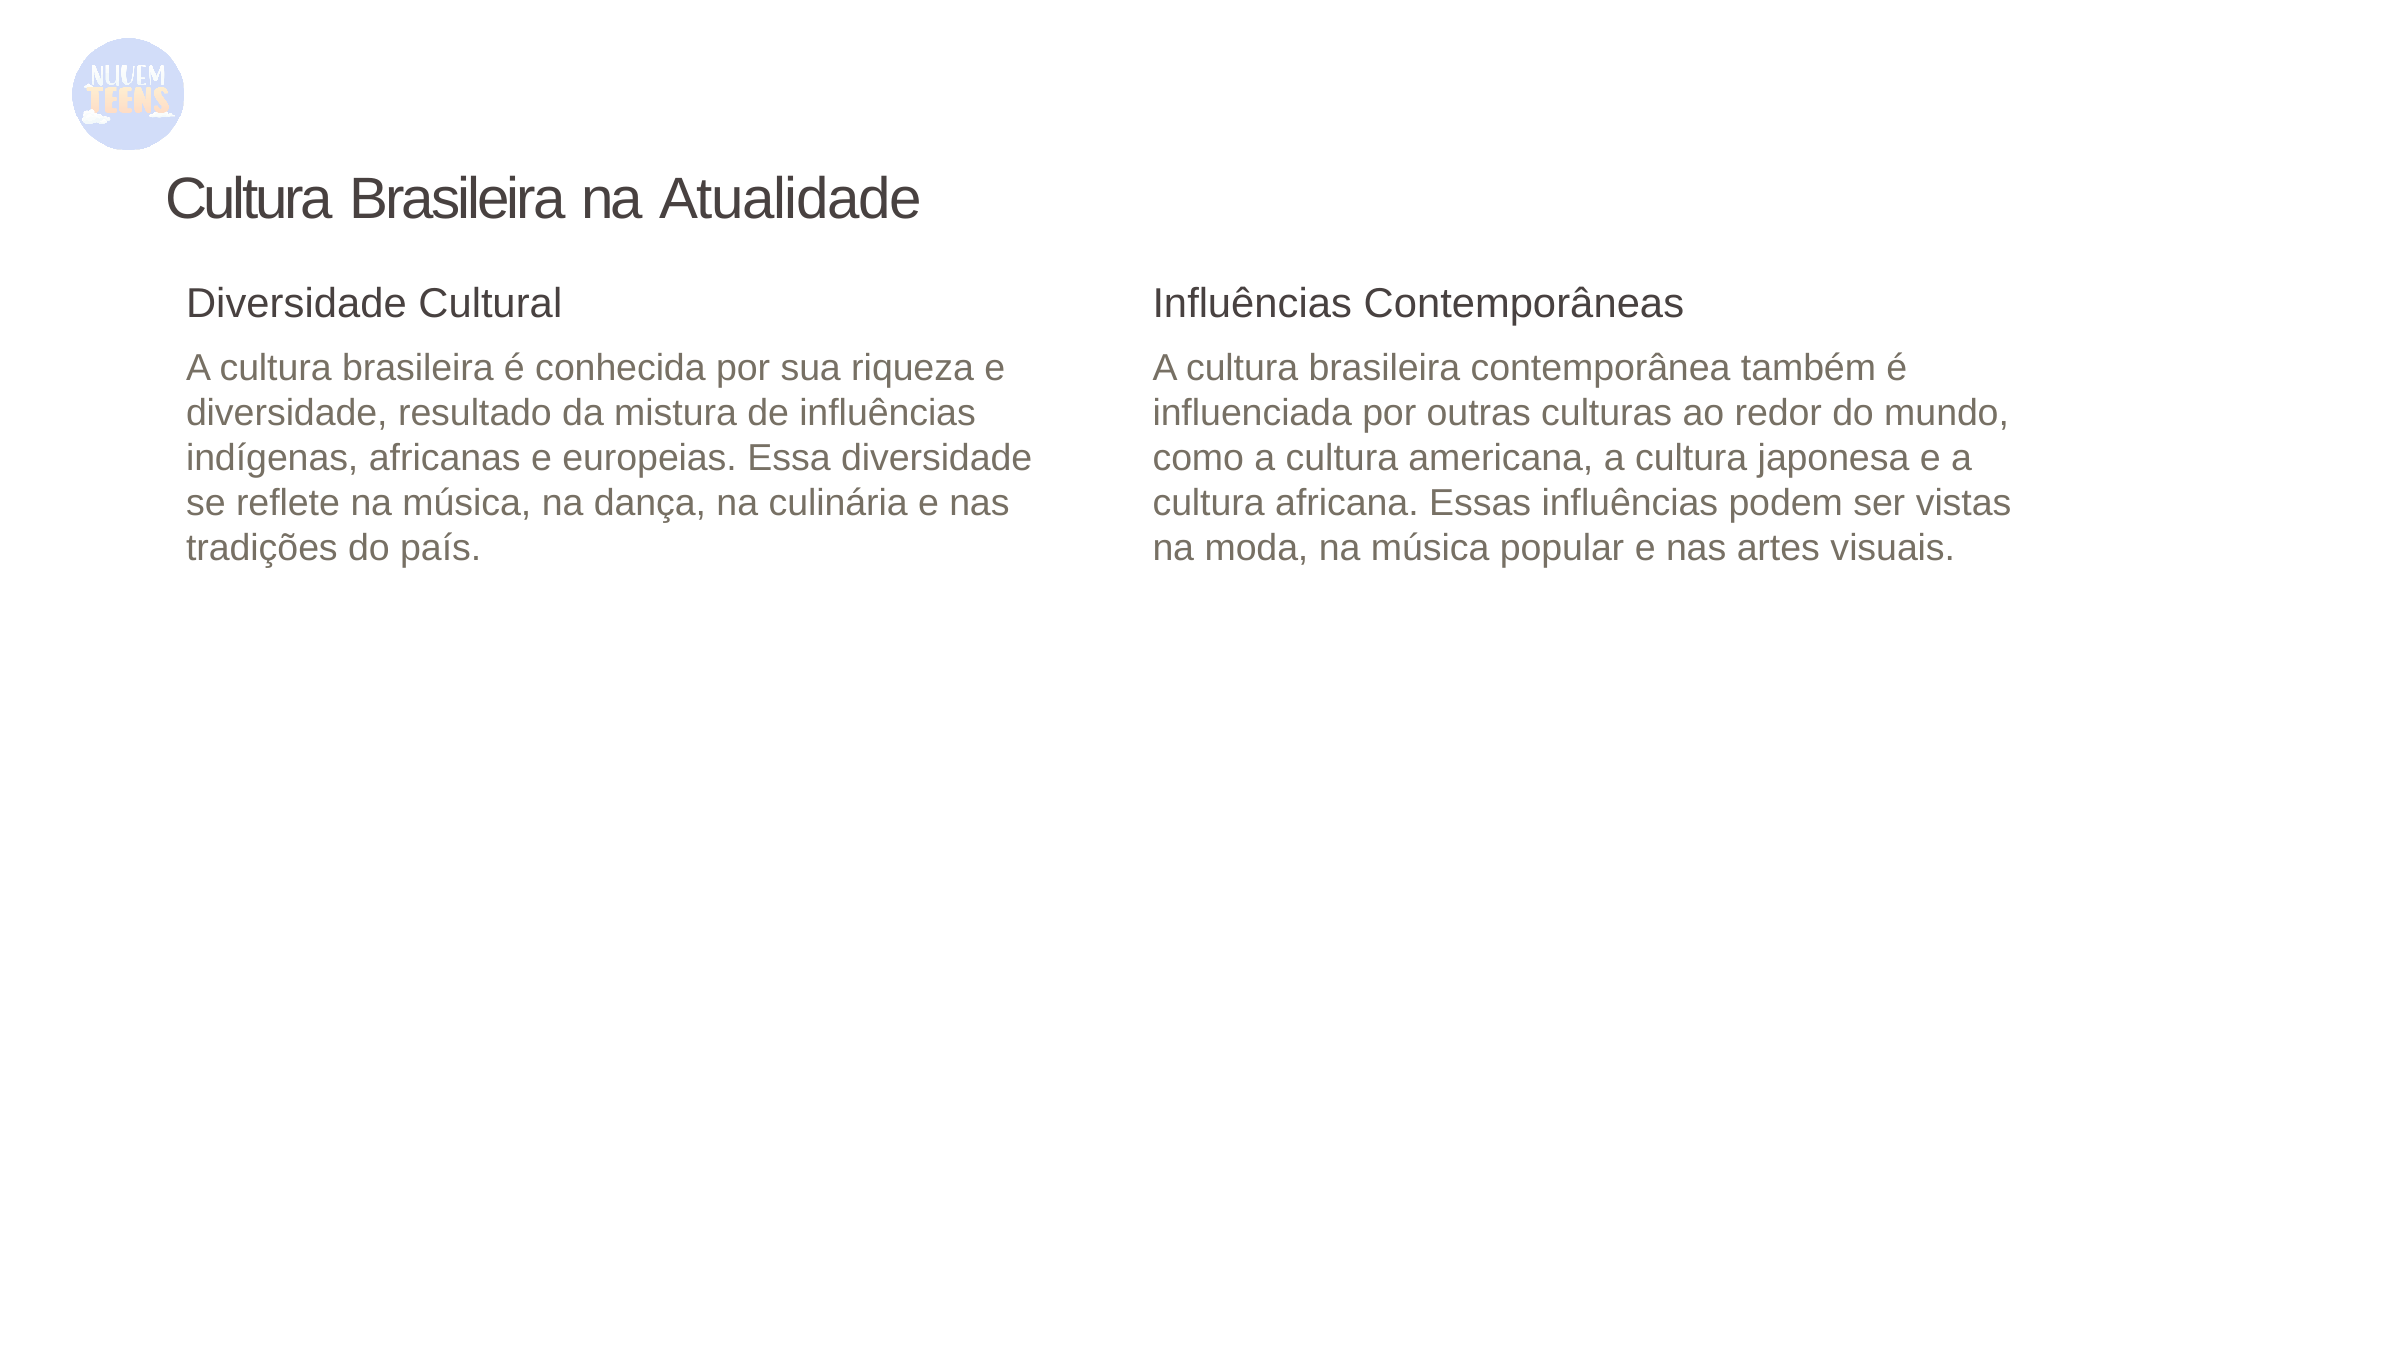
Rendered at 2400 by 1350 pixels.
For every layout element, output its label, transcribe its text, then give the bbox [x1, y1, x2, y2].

text_box Influências Contemporâneas A cultura brasileira contemporânea também é influenciada por outras culturas ao redor do mundo, como a cultura americana, a cultura japonesa e a cultura africana. Essas influências podem ser vistas na moda, na música popular e nas artes visuais. [1150, 249, 2038, 568]
picture [72, 38, 184, 150]
text_box Diversidade Cultural A cultura brasileira é conhecida por sua riqueza e diversidade, resultado da mistura de influências indígenas, africanas e europeias. Essa diversidade se reflete na música, na dança, na culinária e nas tradições do país. [183, 249, 1056, 568]
title Cultura Brasileira na Atualidade [162, 157, 1657, 386]
